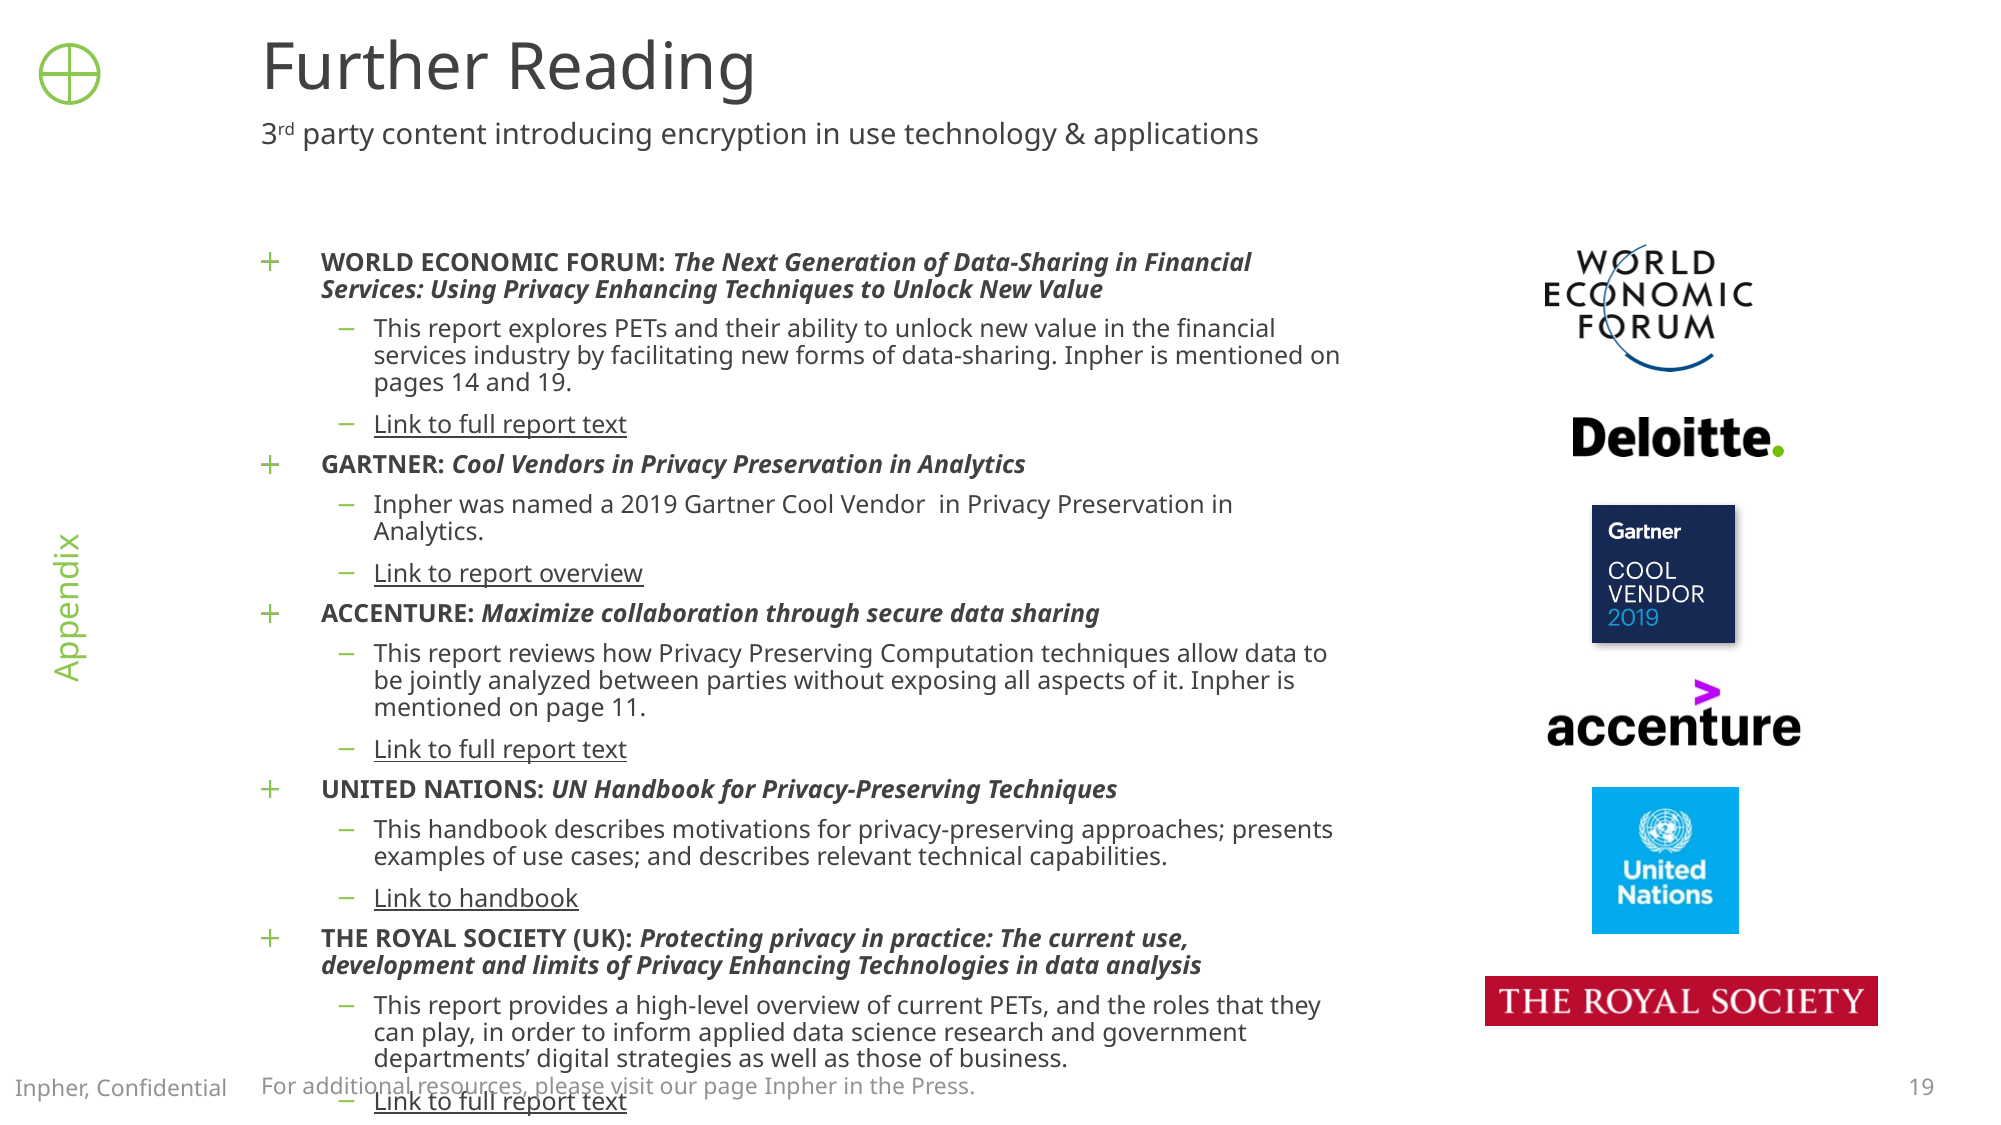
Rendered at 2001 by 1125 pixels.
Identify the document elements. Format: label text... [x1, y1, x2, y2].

picture [1618, 884, 1712, 904]
picture [1624, 860, 1706, 879]
picture [261, 604, 279, 623]
picture [261, 252, 279, 271]
slide_number Inpher, Confidential [0, 1057, 246, 1118]
list Appendix [28, 203, 107, 1014]
picture [261, 929, 279, 947]
picture [1573, 417, 1784, 458]
picture [1545, 675, 1819, 753]
picture [1592, 505, 1735, 643]
footer For additional resources, please visit our page Inpher in the Press. [246, 1057, 1821, 1118]
picture [1485, 976, 1878, 1026]
picture [1545, 243, 1754, 373]
picture [261, 780, 279, 798]
slide_number 19 [1820, 1058, 1950, 1119]
title Further Reading [246, 25, 1748, 111]
list 3rd party content introducing encryption in use technology & applications [246, 111, 1748, 198]
picture [261, 455, 279, 474]
list WORLD ECONOMIC FORUM: The Next Generation of Data-Sharing in Financial Services: Using Privacy Enhancing Techniques to Unlock New Value This report explores PETs and their ability to unlock new value in the financial services industry by facilitating new forms of data-sharing. Inpher is mentioned on pages 14 and 19. Link to full report text GARTNER: Cool Vendors in Privacy Preservation in Analytics Inpher was named a 2019 Gartner Cool Vendor in Privacy Preservation in Analytics. Link to report overview ACCENTURE: Maximize collaboration through secure data sharing This report reviews how Privacy Preserving Computation techniques allow data to be jointly analyzed between parties without exposing all aspects of it. Inpher is mentioned on page 11. Link to full report text UNITED NATIONS: UN Handbook for Privacy-Preserving Techniques This handbook describes motivations for privacy-preserving approaches; presents examples of use cases; and describes relevant technical capabilities. Link to handbook THE ROYAL SOCIETY (UK): Protecting privacy in practice: The current use, development and limits of Privacy Enhancing Technologies in data analysis This report provides a high-level overview of current PETs, and the roles that they can play, in order to inform applied data science research and government departments’ digital strategies as well as those of business. Link to full report text [246, 242, 1360, 1014]
picture [1639, 809, 1692, 853]
